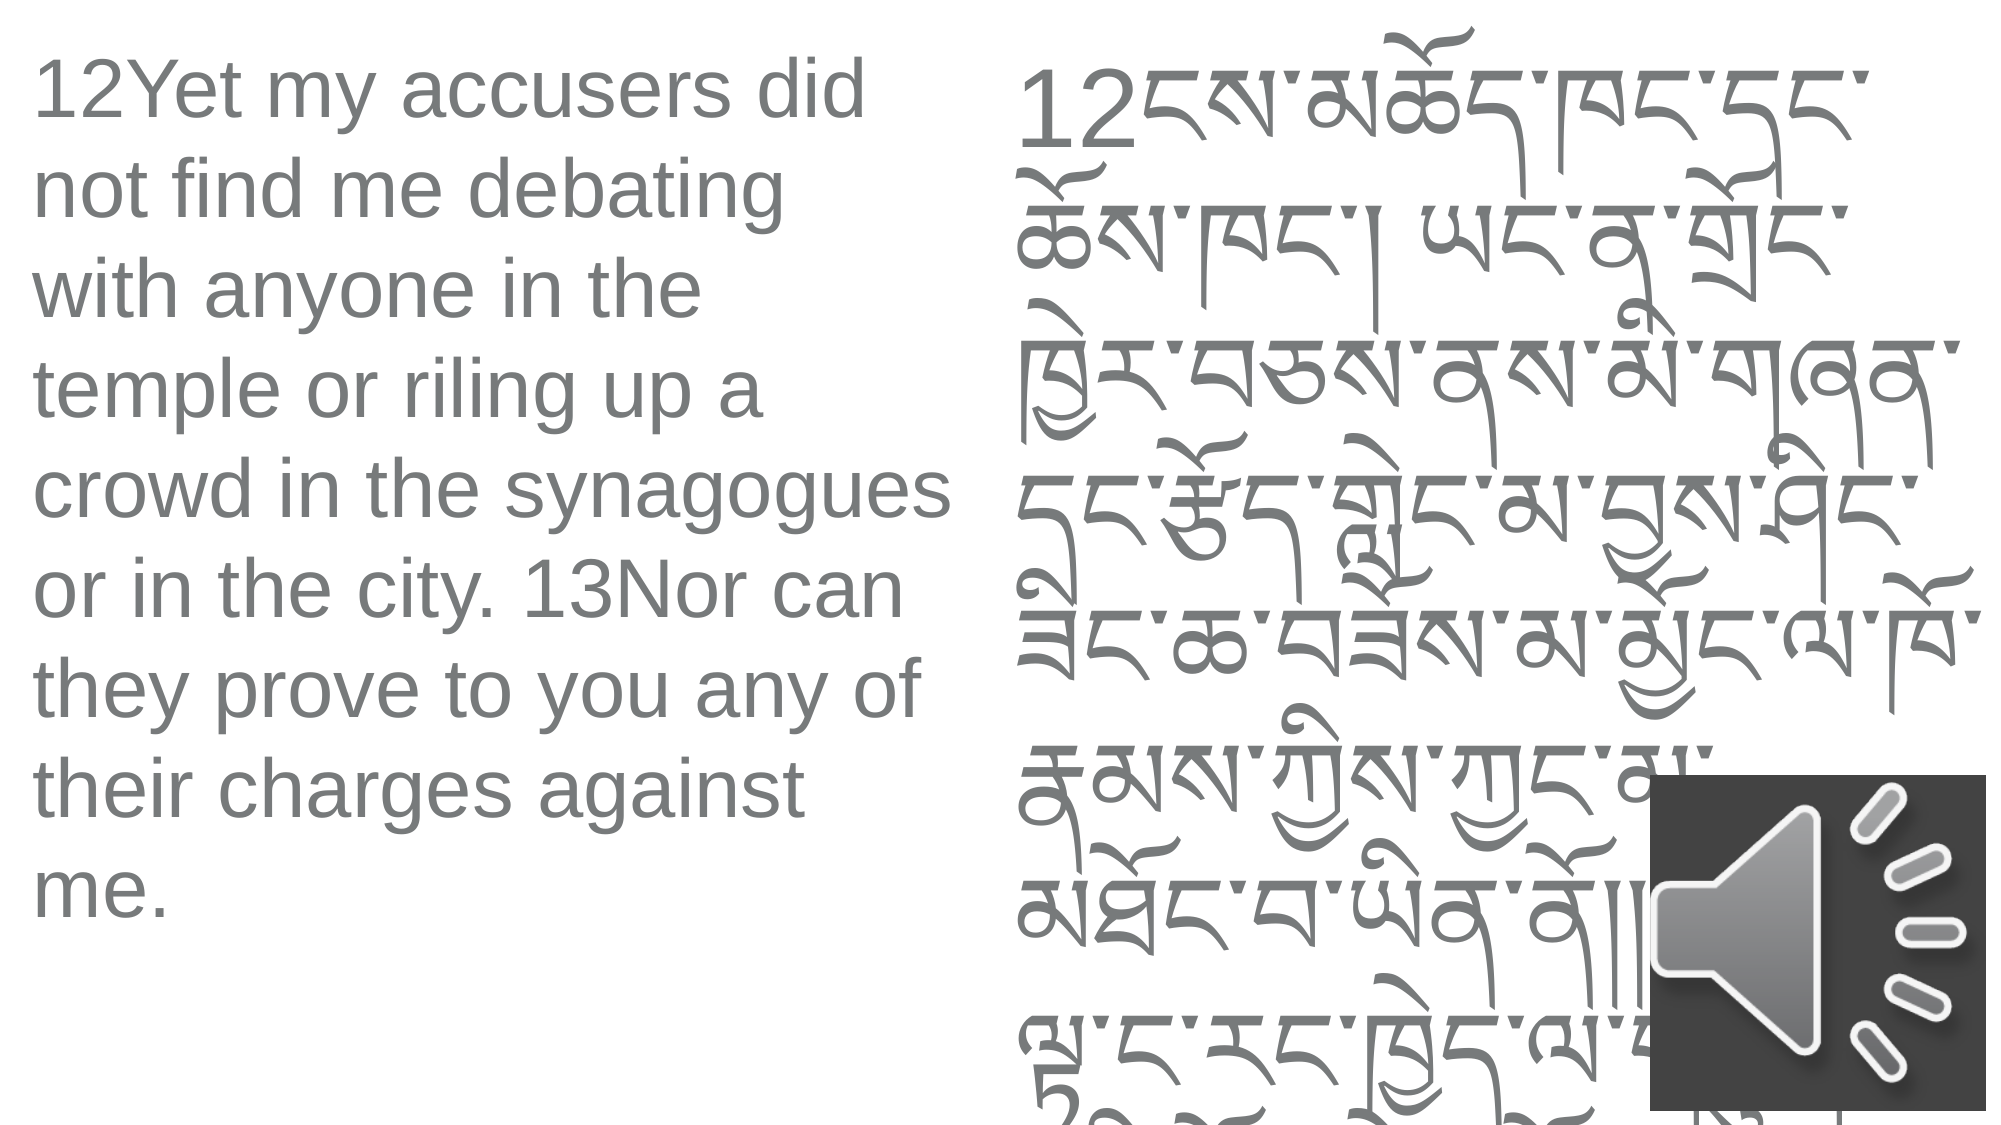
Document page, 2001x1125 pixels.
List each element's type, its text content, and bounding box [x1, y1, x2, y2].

text_box 12ངས་མཆོད་ཁང་དང་ཆོས༌ཁང༌། ཡང་ན་གྲོང་ཁྱེར་བཅས་ནས་མི་གཞན་དང་རྩོད་གླེང་མ་བྱས་ཤིང་ཟིང་ཆ་བཟོས་མ་མྱོང་ལ་ཁོ་རྣམས་ཀྱིས་ཀྱང་མ་མཐོང༌བ་ཡིན་ནོ།། 13ད་ལྟ་ང་རང་ཁྱེད་ལ་གཏུགས་པའི་དོན་དེར་ཁོ་རྣམས་ཀྱིས་ཀྱང་བདེན་དཔང་བྱེད་མི་ནུས་སོ།། [999, 27, 2000, 1104]
picture [1648, 773, 1987, 1112]
text_box 12Yet my accusers did not find me debating with anyone in the temple or riling up a crowd in the synagogues or in the city. 13Nor can they prove to you any of their charges against me. [18, 27, 973, 1104]
